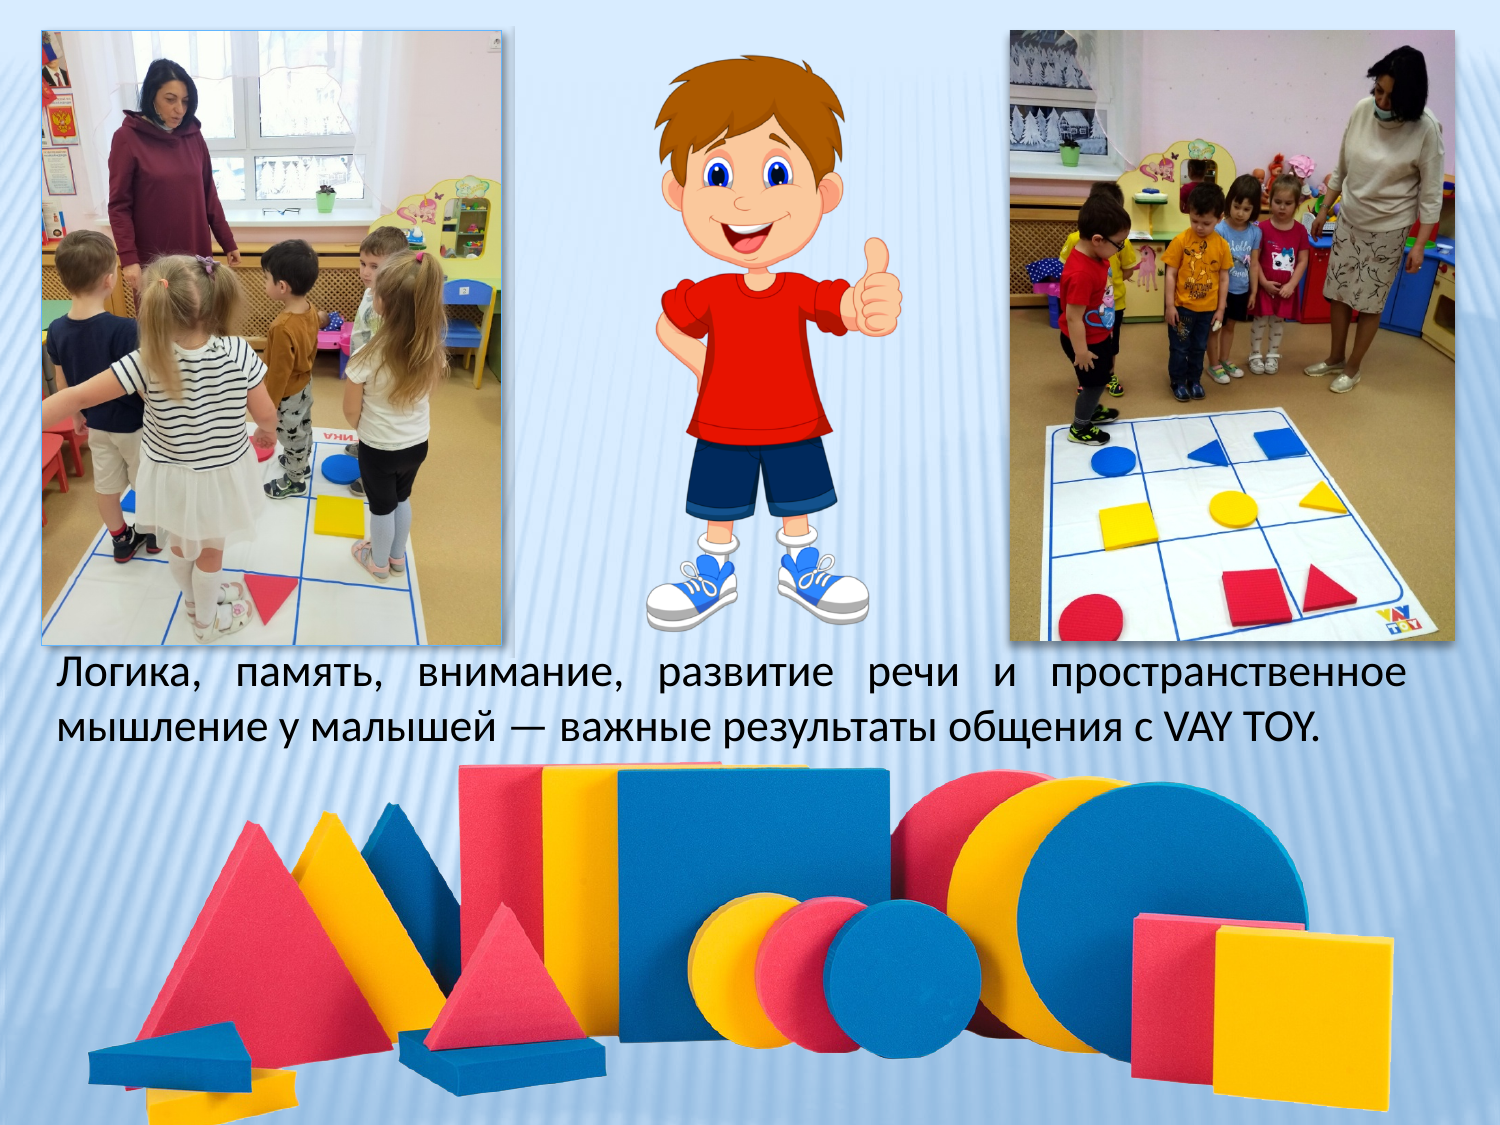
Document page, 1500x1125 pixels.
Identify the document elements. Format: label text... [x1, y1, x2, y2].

picture [643, 54, 905, 634]
picture [40, 30, 503, 646]
picture [40, 739, 1460, 1125]
picture [1009, 30, 1456, 641]
text_box Логика, память, внимание, развитие речи и пространственное мышление у малышей — важные результаты общения с VAY TOY. [41, 633, 1424, 739]
